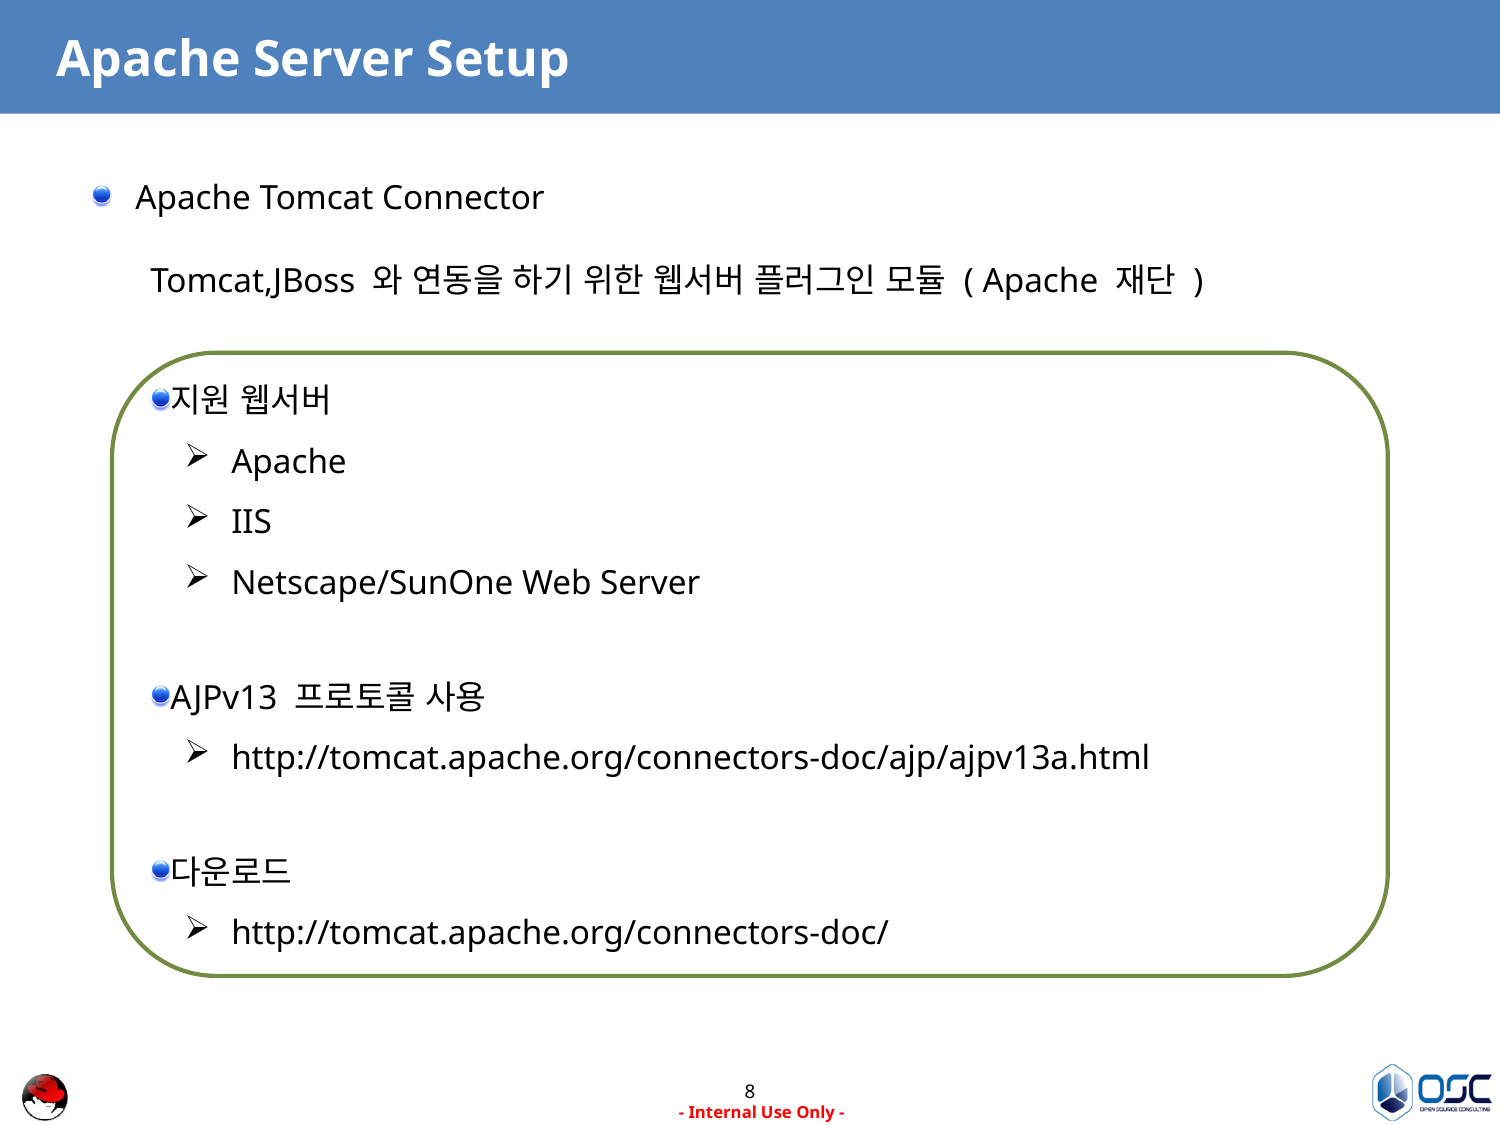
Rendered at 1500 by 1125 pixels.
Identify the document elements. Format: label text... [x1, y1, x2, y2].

text_box Apache Tomcat Connector [76, 160, 1424, 224]
text_box [1365, 388, 1390, 941]
picture [21, 1073, 68, 1121]
text_box [109, 388, 135, 941]
title Apache Server Setup [40, 0, 1449, 114]
text_box [155, 959, 1345, 978]
picture [91, 184, 112, 208]
picture [150, 859, 171, 883]
picture [1371, 1063, 1492, 1121]
picture [150, 387, 171, 412]
picture [150, 684, 171, 708]
text_box Tomcat,JBoss 와 연동을 하기 위한 웹서버 플러그인 모듈 ( Apache 재단 ) 지원 웹서버 Apache IIS Netscape/SunOne Web Server AJPv13 프로토콜 사용 http://tomcat.apache.org/connectors-doc/ajp/ajpv13a.html 다운로드 http://tomcat.apache.org/connectors-doc/ [135, 243, 1365, 959]
